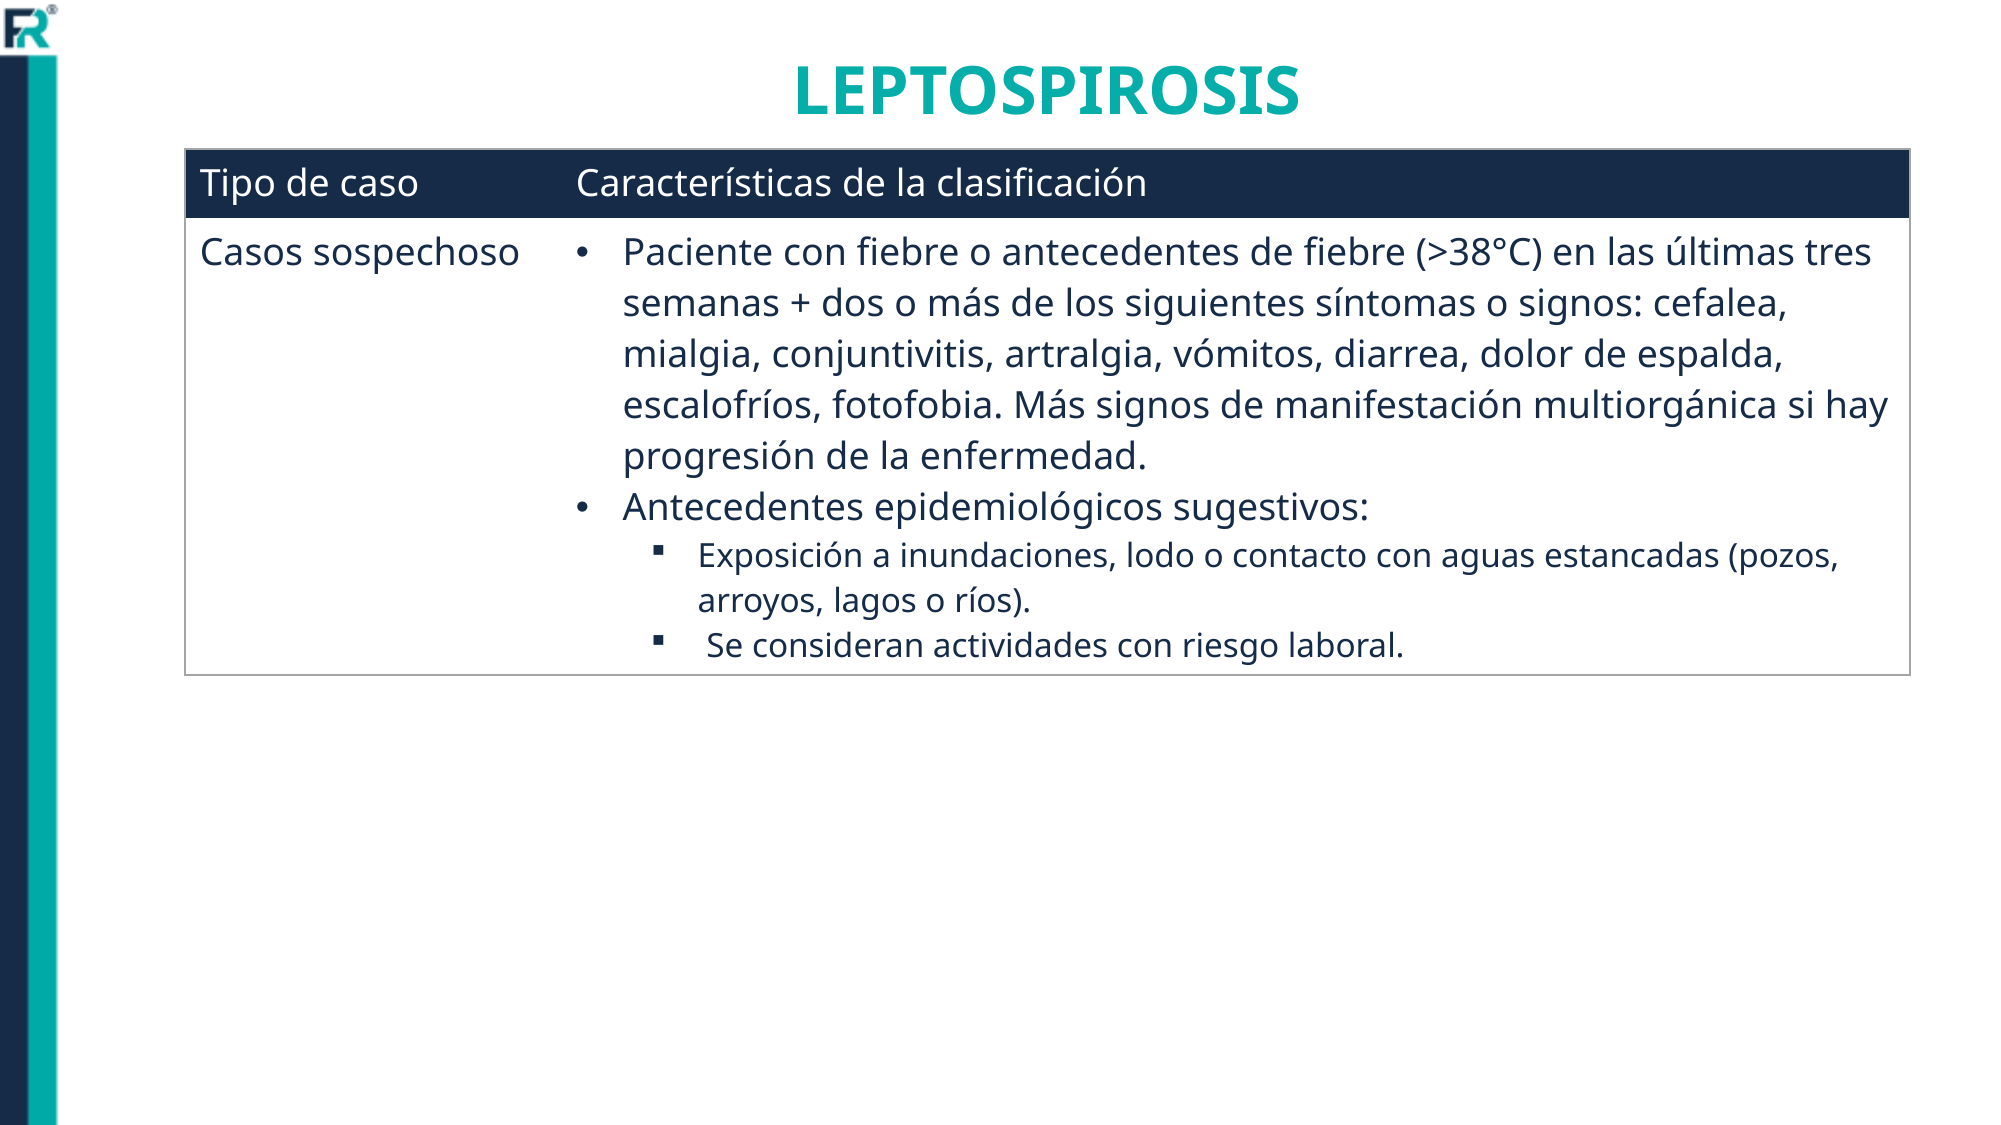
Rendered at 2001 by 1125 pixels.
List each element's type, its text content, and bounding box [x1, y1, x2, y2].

table_header Características de la clasificación [561, 150, 1909, 218]
table_cell Casos sospechoso [186, 218, 561, 674]
picture [0, 0, 2001, 1125]
title LEPTOSPIROSIS [474, 21, 1620, 148]
table_cell Paciente con fiebre o antecedentes de fiebre (>38°C) en las últimas tres semanas + dos o más de los siguientes síntomas o signos: cefalea, mialgia, conjuntivitis, artralgia, vómitos, diarrea, dolor de espalda, escalofríos, fotofobia. Más signos de manifestación multiorgánica si hay progresión de la enfermedad. Antecedentes epidemiológicos sugestivos: Exposición a inundaciones, lodo o contacto con aguas estancadas (pozos, arroyos, lagos o ríos). Se consideran actividades con riesgo laboral. [561, 218, 1909, 674]
table_header Tipo de caso [186, 150, 561, 218]
